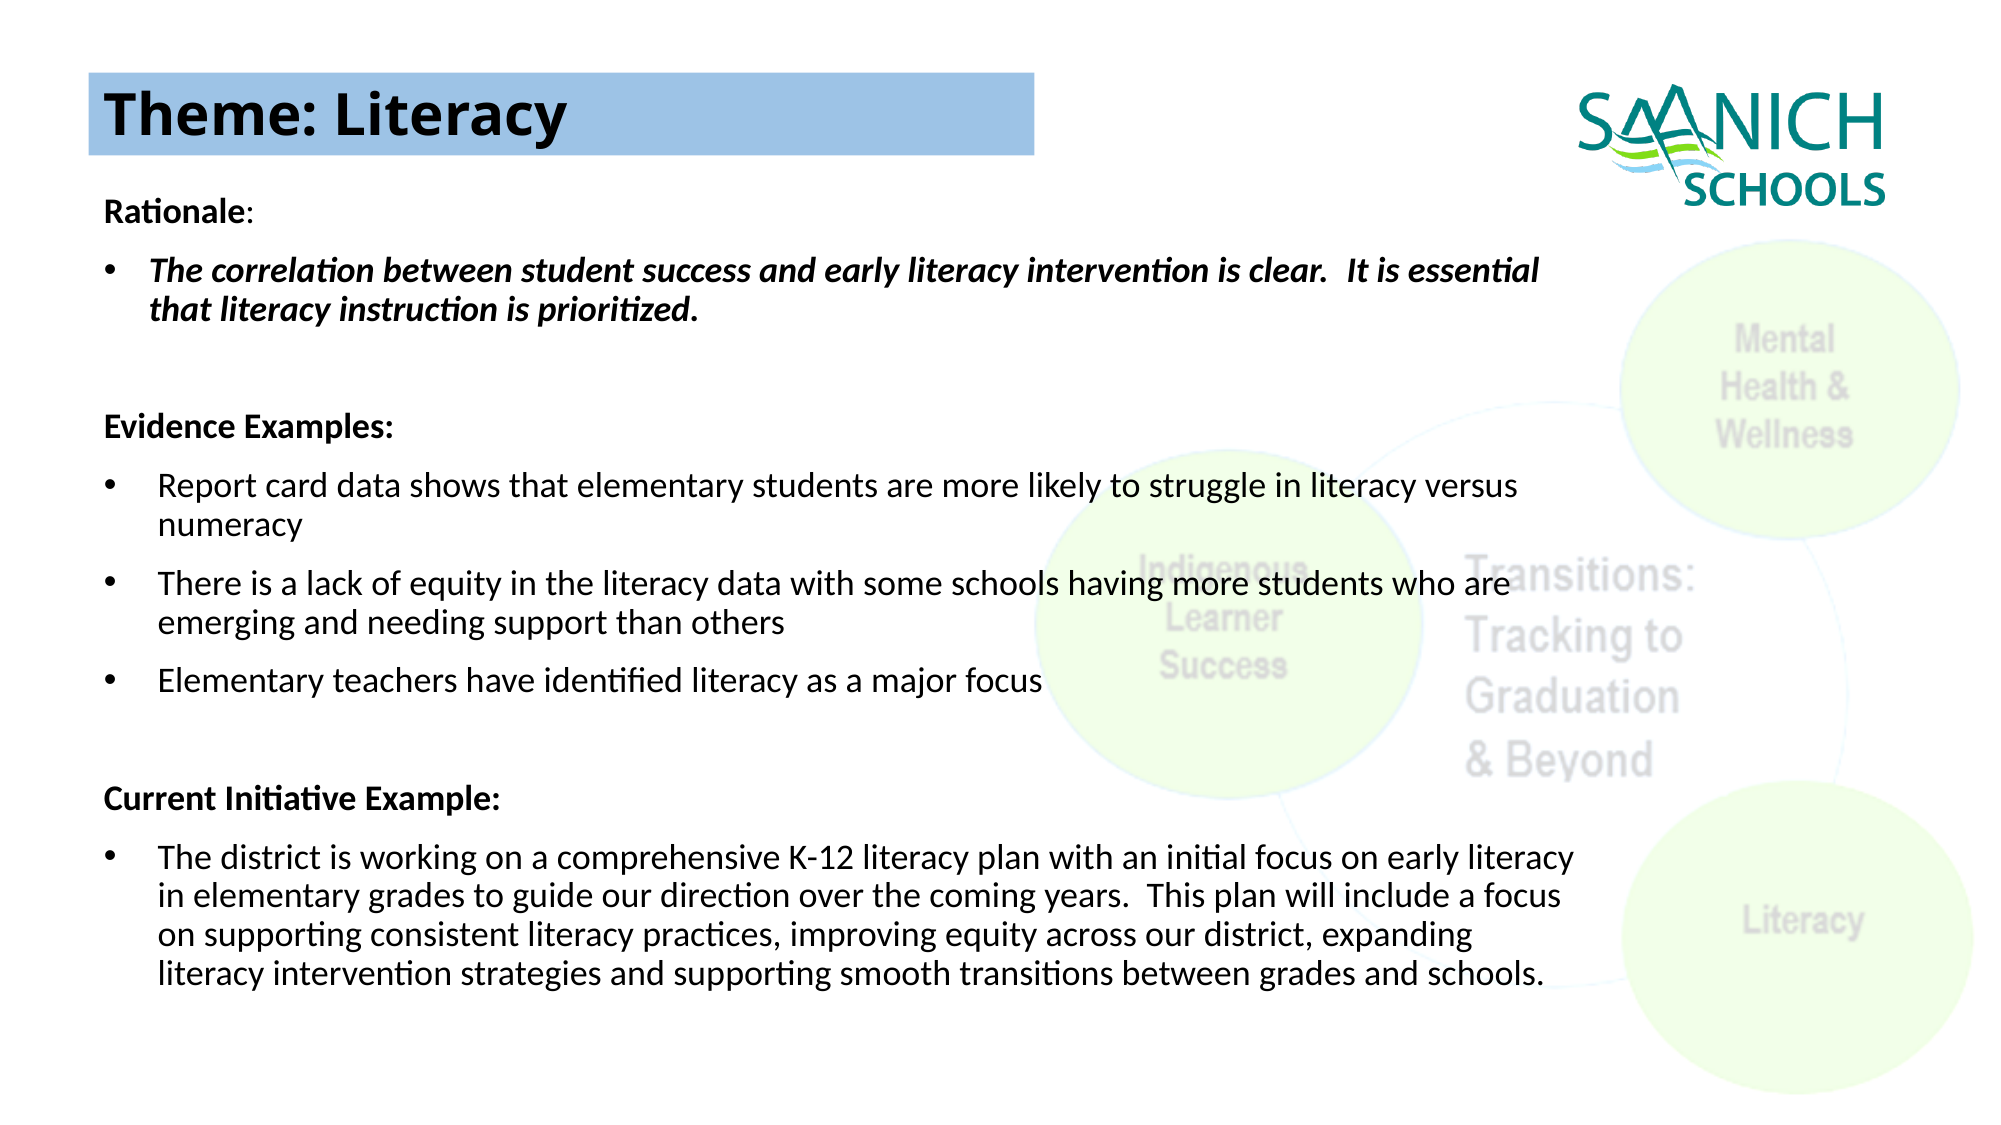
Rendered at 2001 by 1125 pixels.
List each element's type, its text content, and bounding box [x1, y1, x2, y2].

picture [999, 37, 1991, 1125]
subtitle Rationale: The correlation between student success and early literacy intervention is clear. It is essential that literacy instruction is prioritized. Evidence Examples: Report card data shows that elementary students are more likely to struggle in literacy versus numeracy There is a lack of equity in the literacy data with some schools having more students who are emerging and needing support than others Elementary teachers have identified literacy as a major focus Current Initiative Example: The district is working on a comprehensive K-12 literacy plan with an initial focus on early literacy in elementary grades to guide our direction over the coming years. This plan will include a focus on supporting consistent literacy practices, improving equity across our district, expanding literacy intervention strategies and supporting smooth transitions between grades and schools. [88, 185, 1558, 1049]
title Theme: Literacy [88, 72, 1035, 156]
